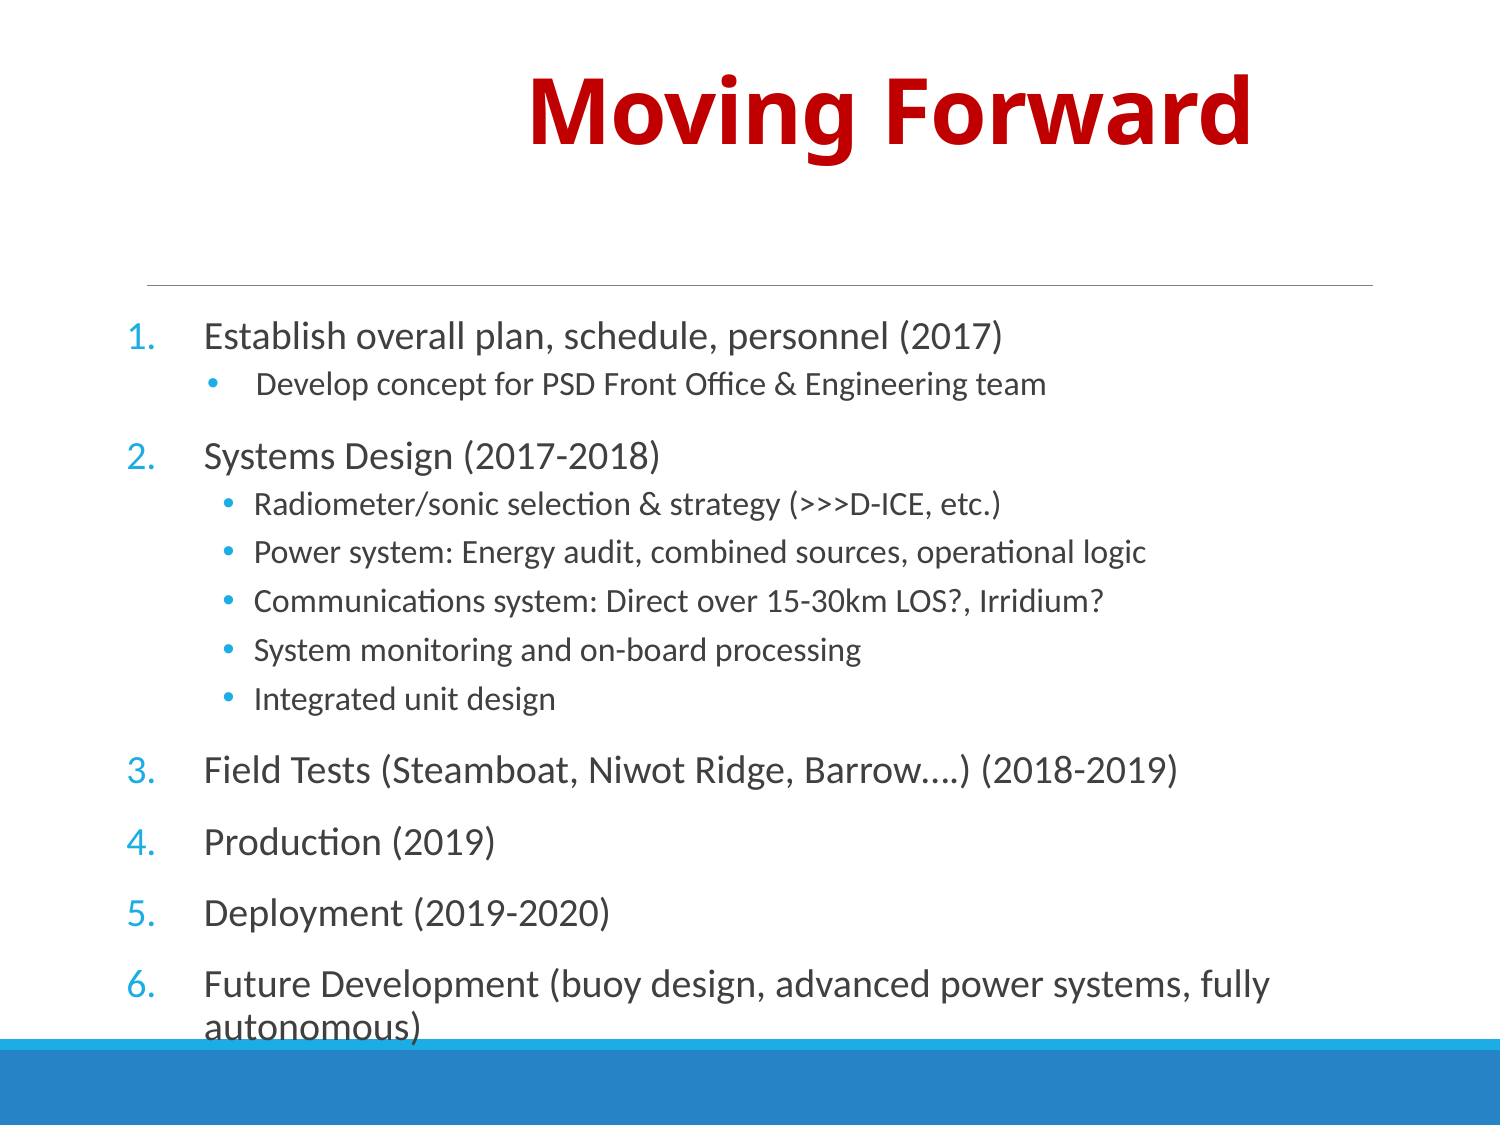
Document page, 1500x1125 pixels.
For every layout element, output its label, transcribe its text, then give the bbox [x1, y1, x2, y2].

text_box Moving Forward [135, 47, 1373, 173]
list Establish overall plan, schedule, personnel (2017) Develop concept for PSD Front Office & Engineering team Systems Design (2017-2018) Radiometer/sonic selection & strategy (>>>D-ICE, etc.) Power system: Energy audit, combined sources, operational logic Communications system: Direct over 15-30km LOS?, Irridium? System monitoring and on-board processing Integrated unit design Field Tests (Steamboat, Niwot Ridge, Barrow….) (2018-2019) Production (2019) Deployment (2019-2020) Future Development (buoy design, advanced power systems, fully autonomous) [126, 307, 1364, 1063]
